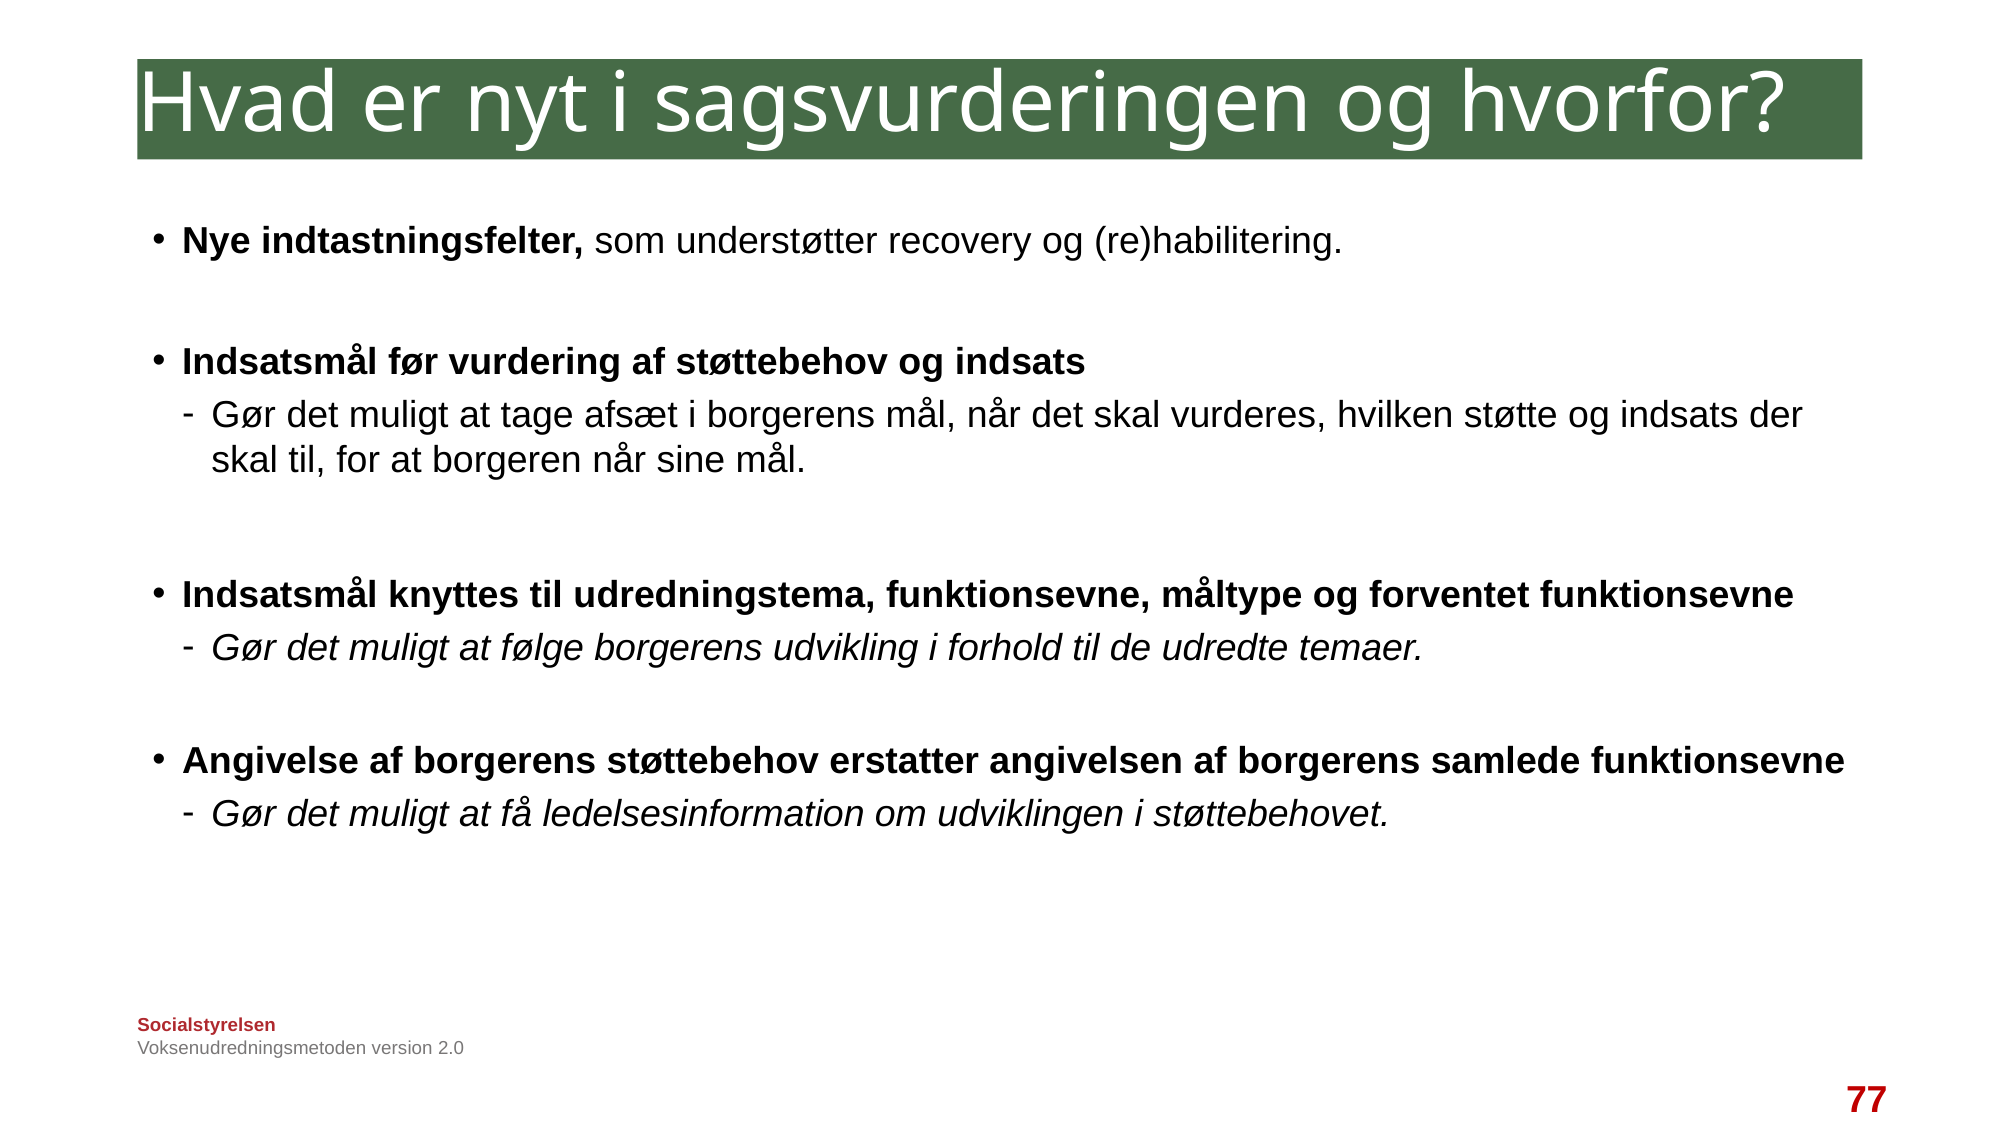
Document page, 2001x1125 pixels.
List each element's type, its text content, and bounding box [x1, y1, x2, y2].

list Nye indtastningsfelter, som understøtter recovery og (re)habilitering. Indsatsmål før vurdering af støttebehov og indsats Gør det muligt at tage afsæt i borgerens mål, når det skal vurderes, hvilken støtte og indsats der skal til, for at borgeren når sine mål. Indsatsmål knyttes til udredningstema, funktionsevne, måltype og forventet funktionsevne Gør det muligt at følge borgerens udvikling i forhold til de udredte temaer. Angivelse af borgerens støttebehov erstatter angivelsen af borgerens samlede funktionsevne Gør det muligt at få ledelsesinformation om udviklingen i støttebehovet. [137, 208, 1863, 988]
title Hvad er nyt i sagsvurderingen og hvorfor? [137, 59, 1863, 160]
footer Voksenudredningsmetoden version 2.0 [137, 1029, 1179, 1059]
text_box 77 [1437, 1067, 1888, 1125]
